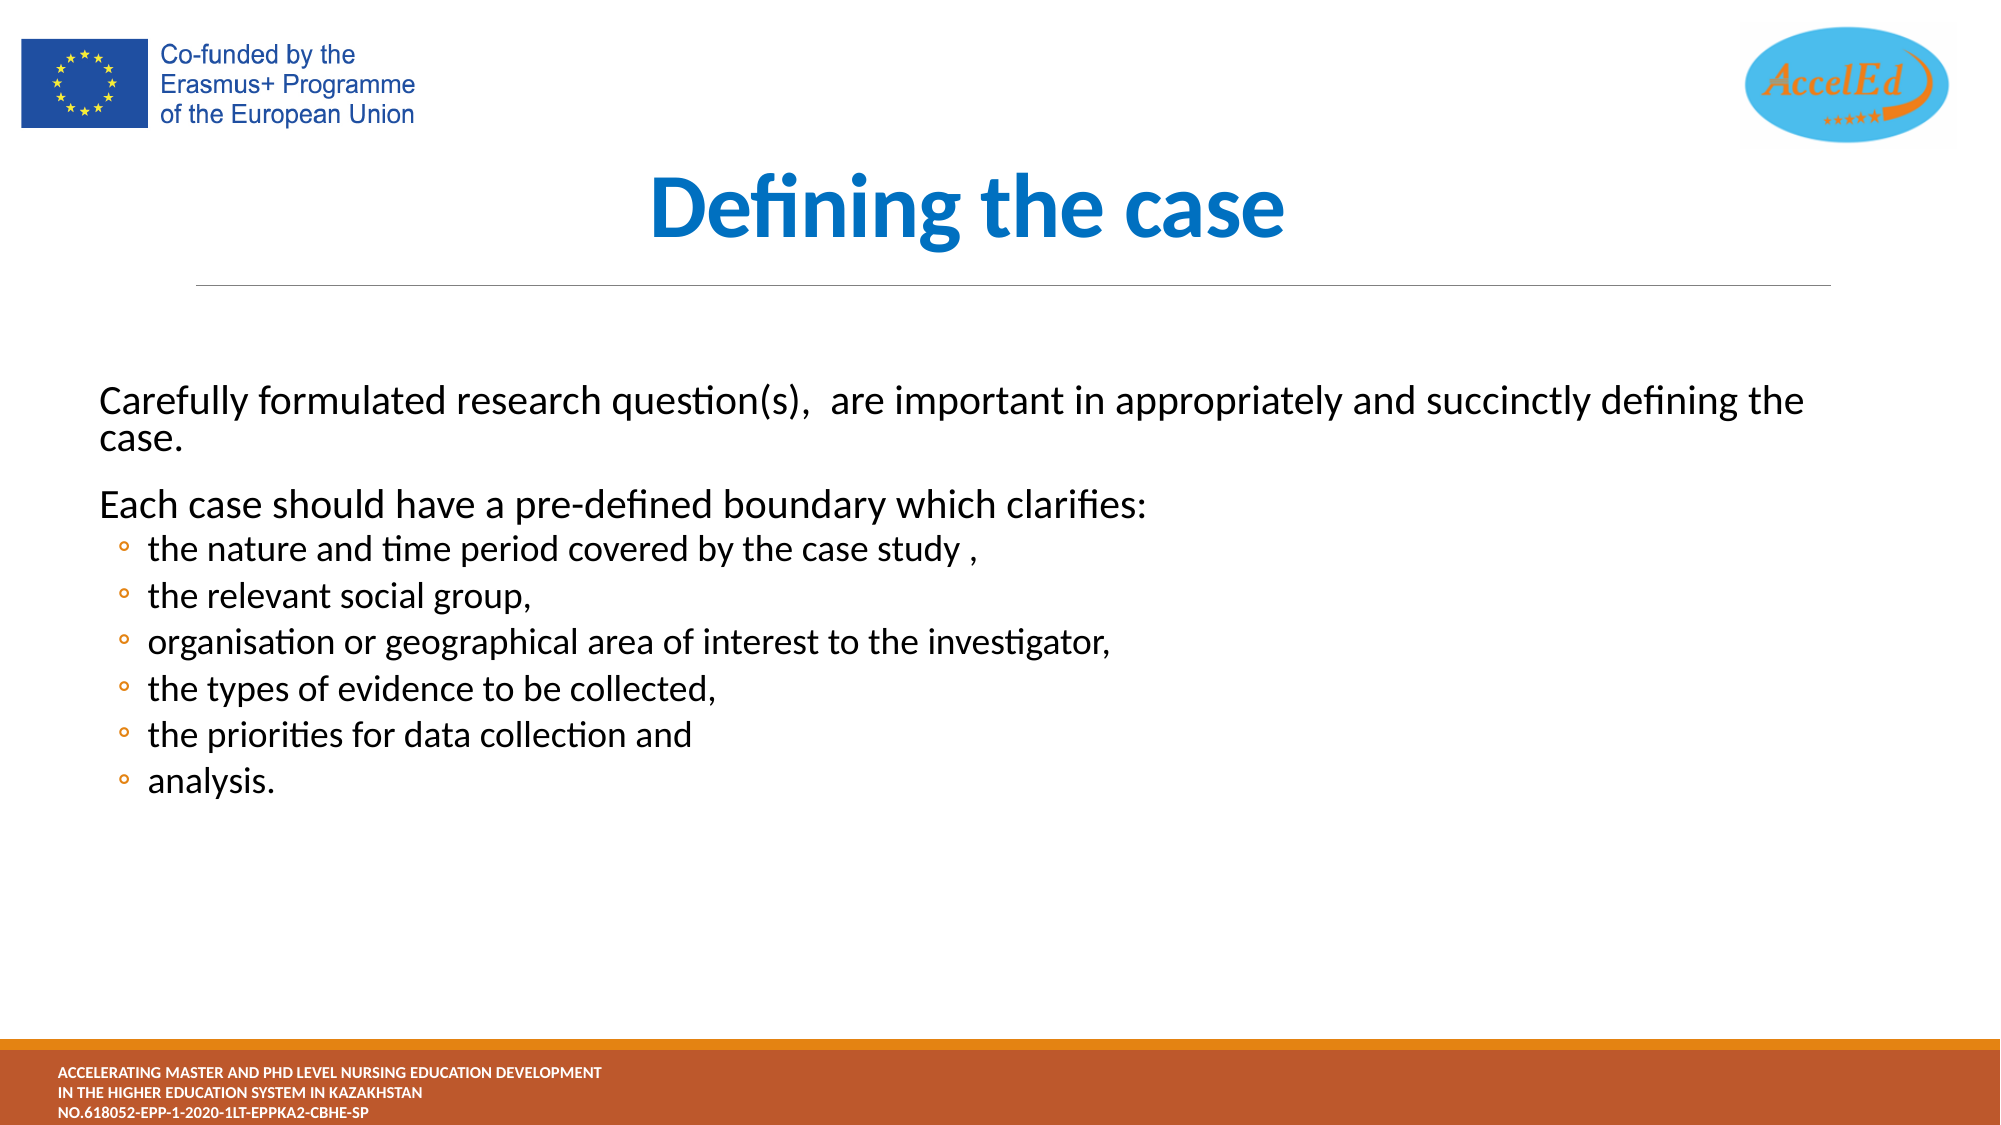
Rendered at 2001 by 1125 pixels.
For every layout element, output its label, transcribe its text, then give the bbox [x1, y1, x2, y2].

list Carefully formulated research question(s), are important in appropriately and succinctly defining the case. Each case should have a pre-defined boundary which clarifies: the nature and time period covered by the case study , the relevant social group, organisation or geographical area of interest to the investigator, the types of evidence to be collected, the priorities for data collection and analysis. [84, 376, 1894, 963]
picture [0, 20, 578, 144]
title Defining the case [43, 159, 1894, 261]
picture [1740, 22, 1957, 149]
